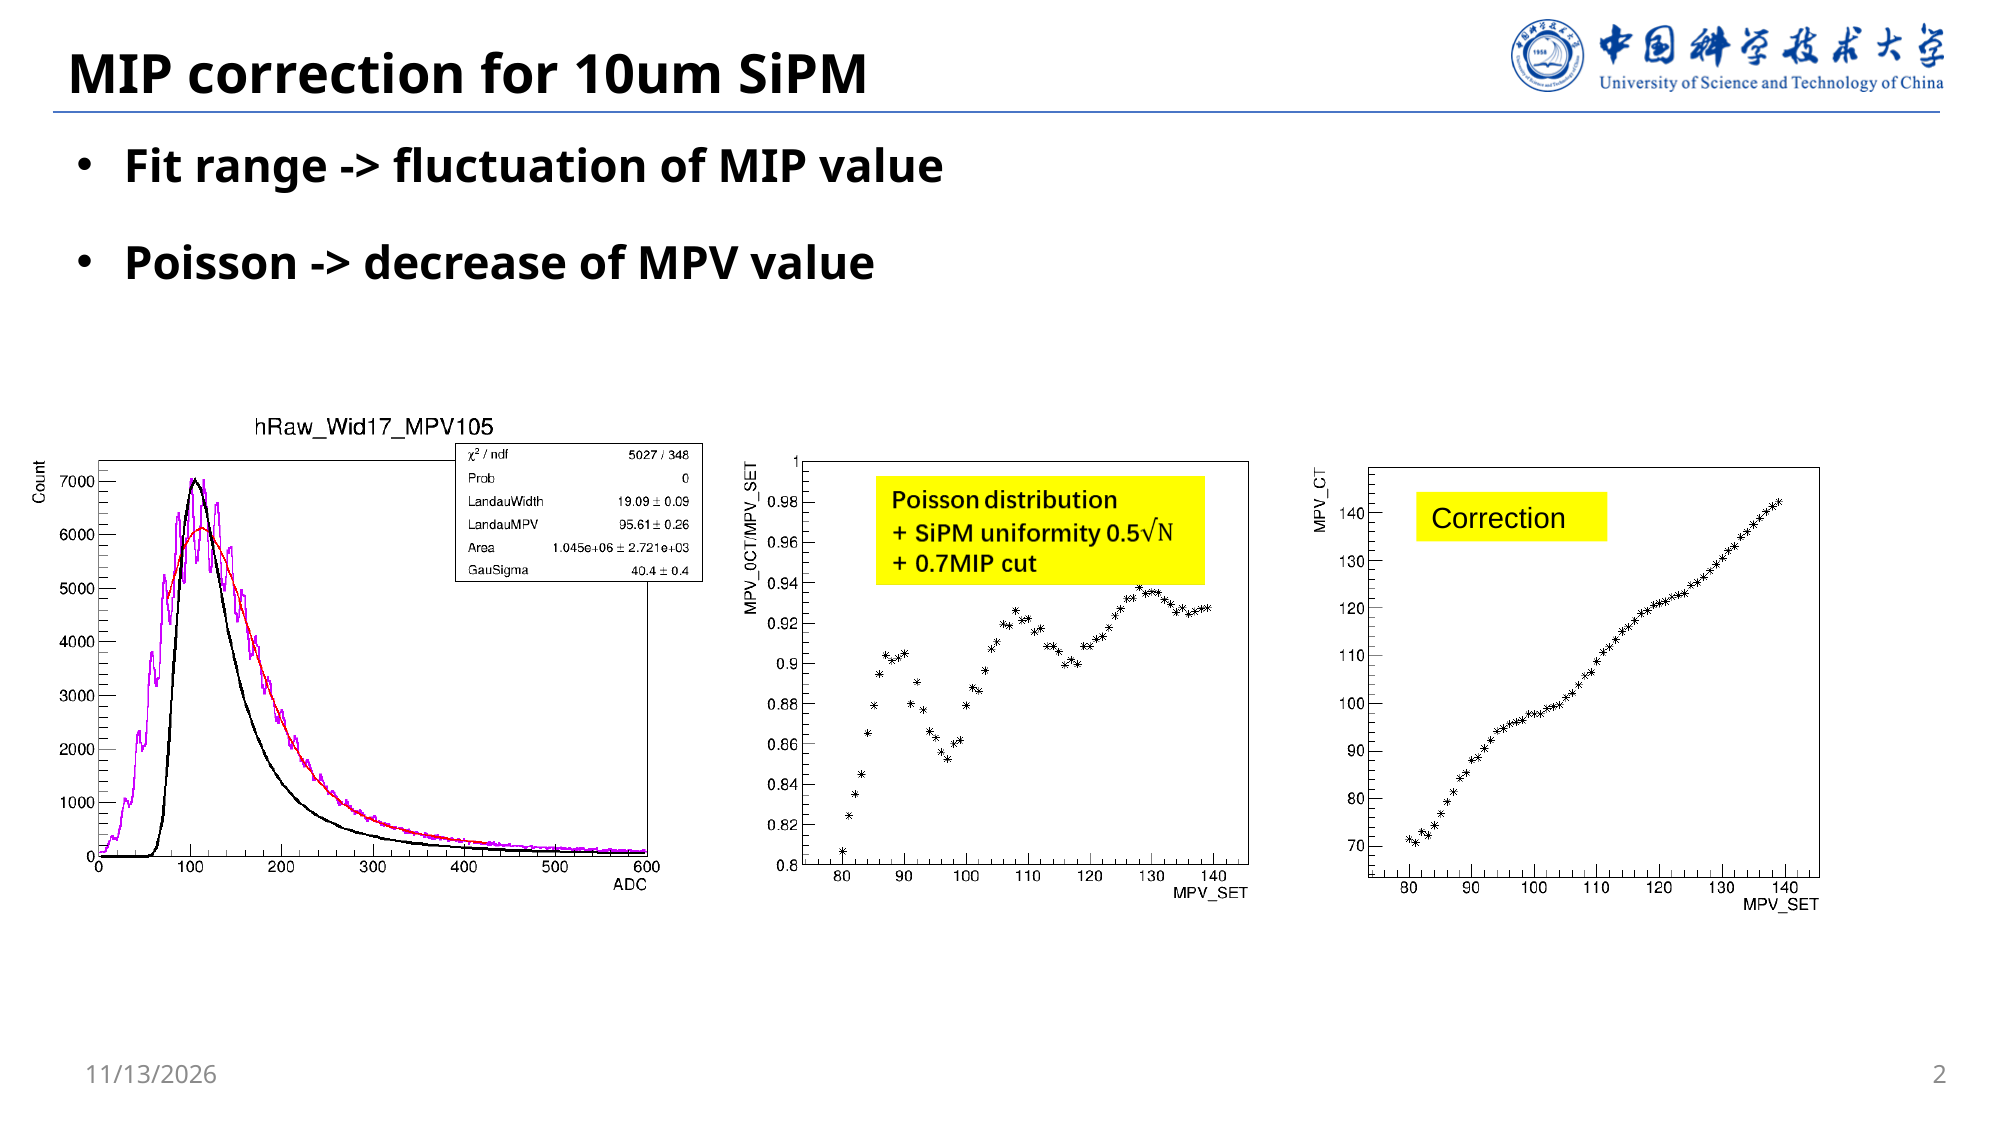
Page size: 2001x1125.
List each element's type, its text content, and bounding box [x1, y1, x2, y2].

picture [31, 417, 706, 896]
title MIP correction for 10um SiPM [52, 19, 1721, 129]
picture [1305, 452, 1827, 917]
picture [736, 445, 1264, 907]
list Fit range -> fluctuation of MIP value Poisson -> decrease of MPV value [52, 129, 1778, 1014]
picture [1721, 19, 1944, 92]
slide_number 2 [1511, 1045, 1962, 1106]
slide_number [69, 1045, 520, 1106]
